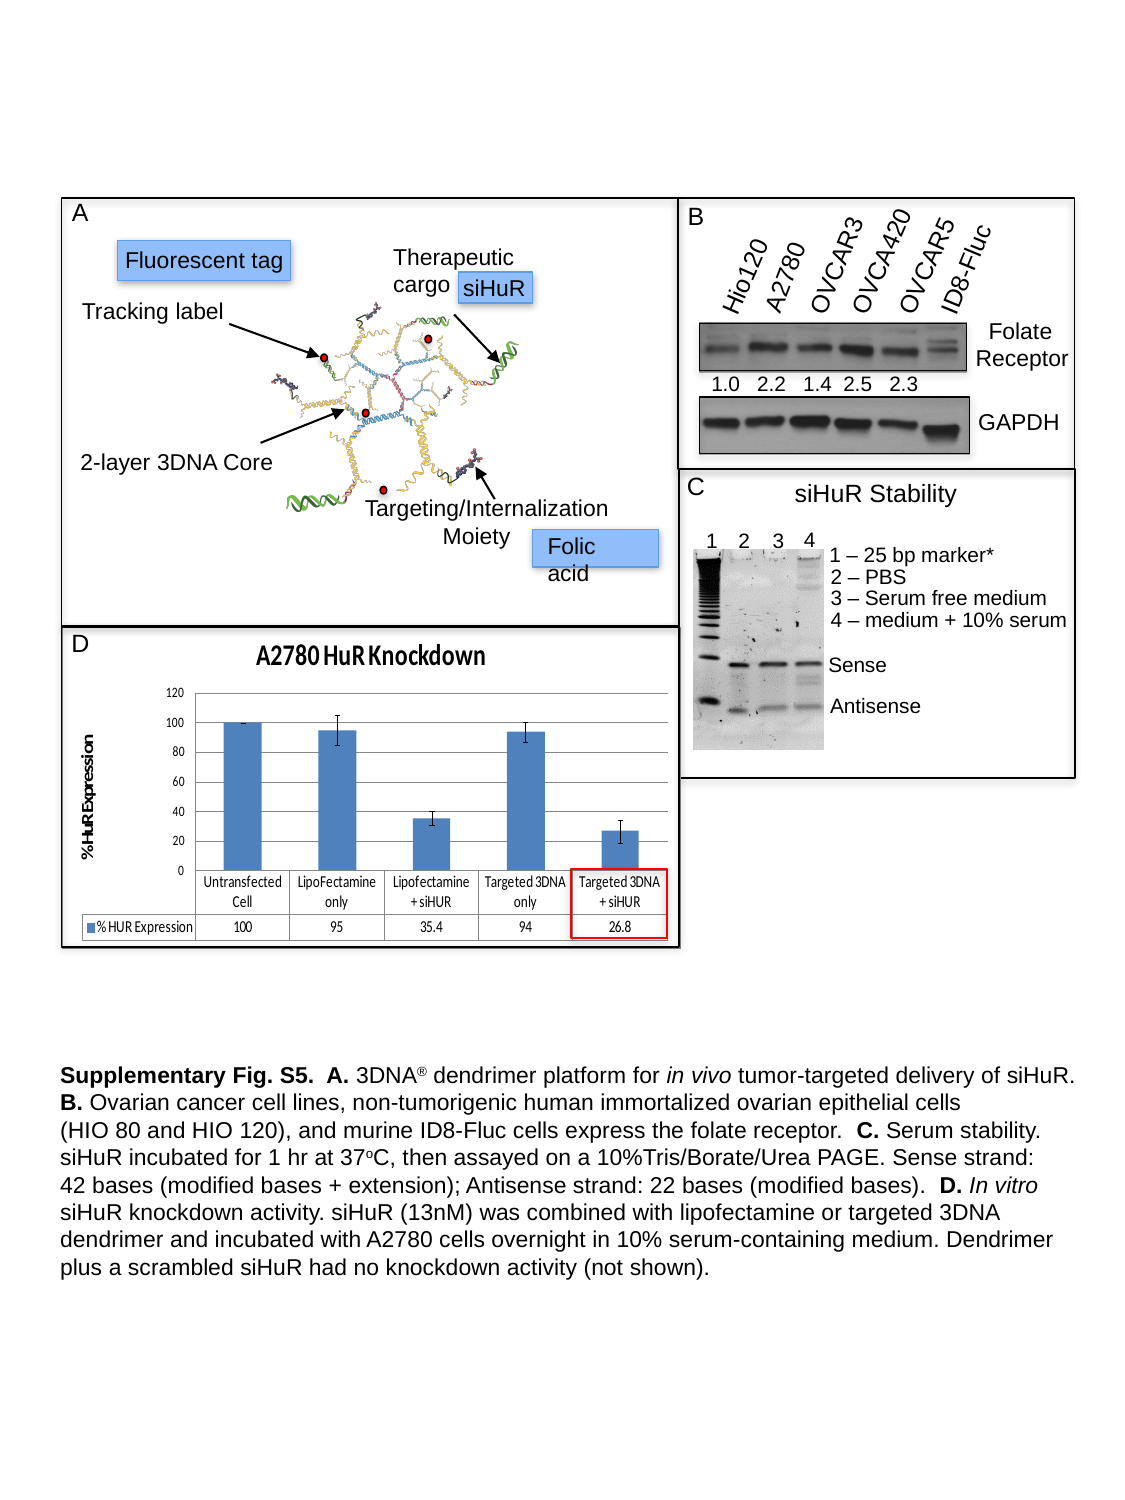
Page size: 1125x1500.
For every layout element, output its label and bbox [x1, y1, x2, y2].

text_box [41, 166, 1125, 1291]
